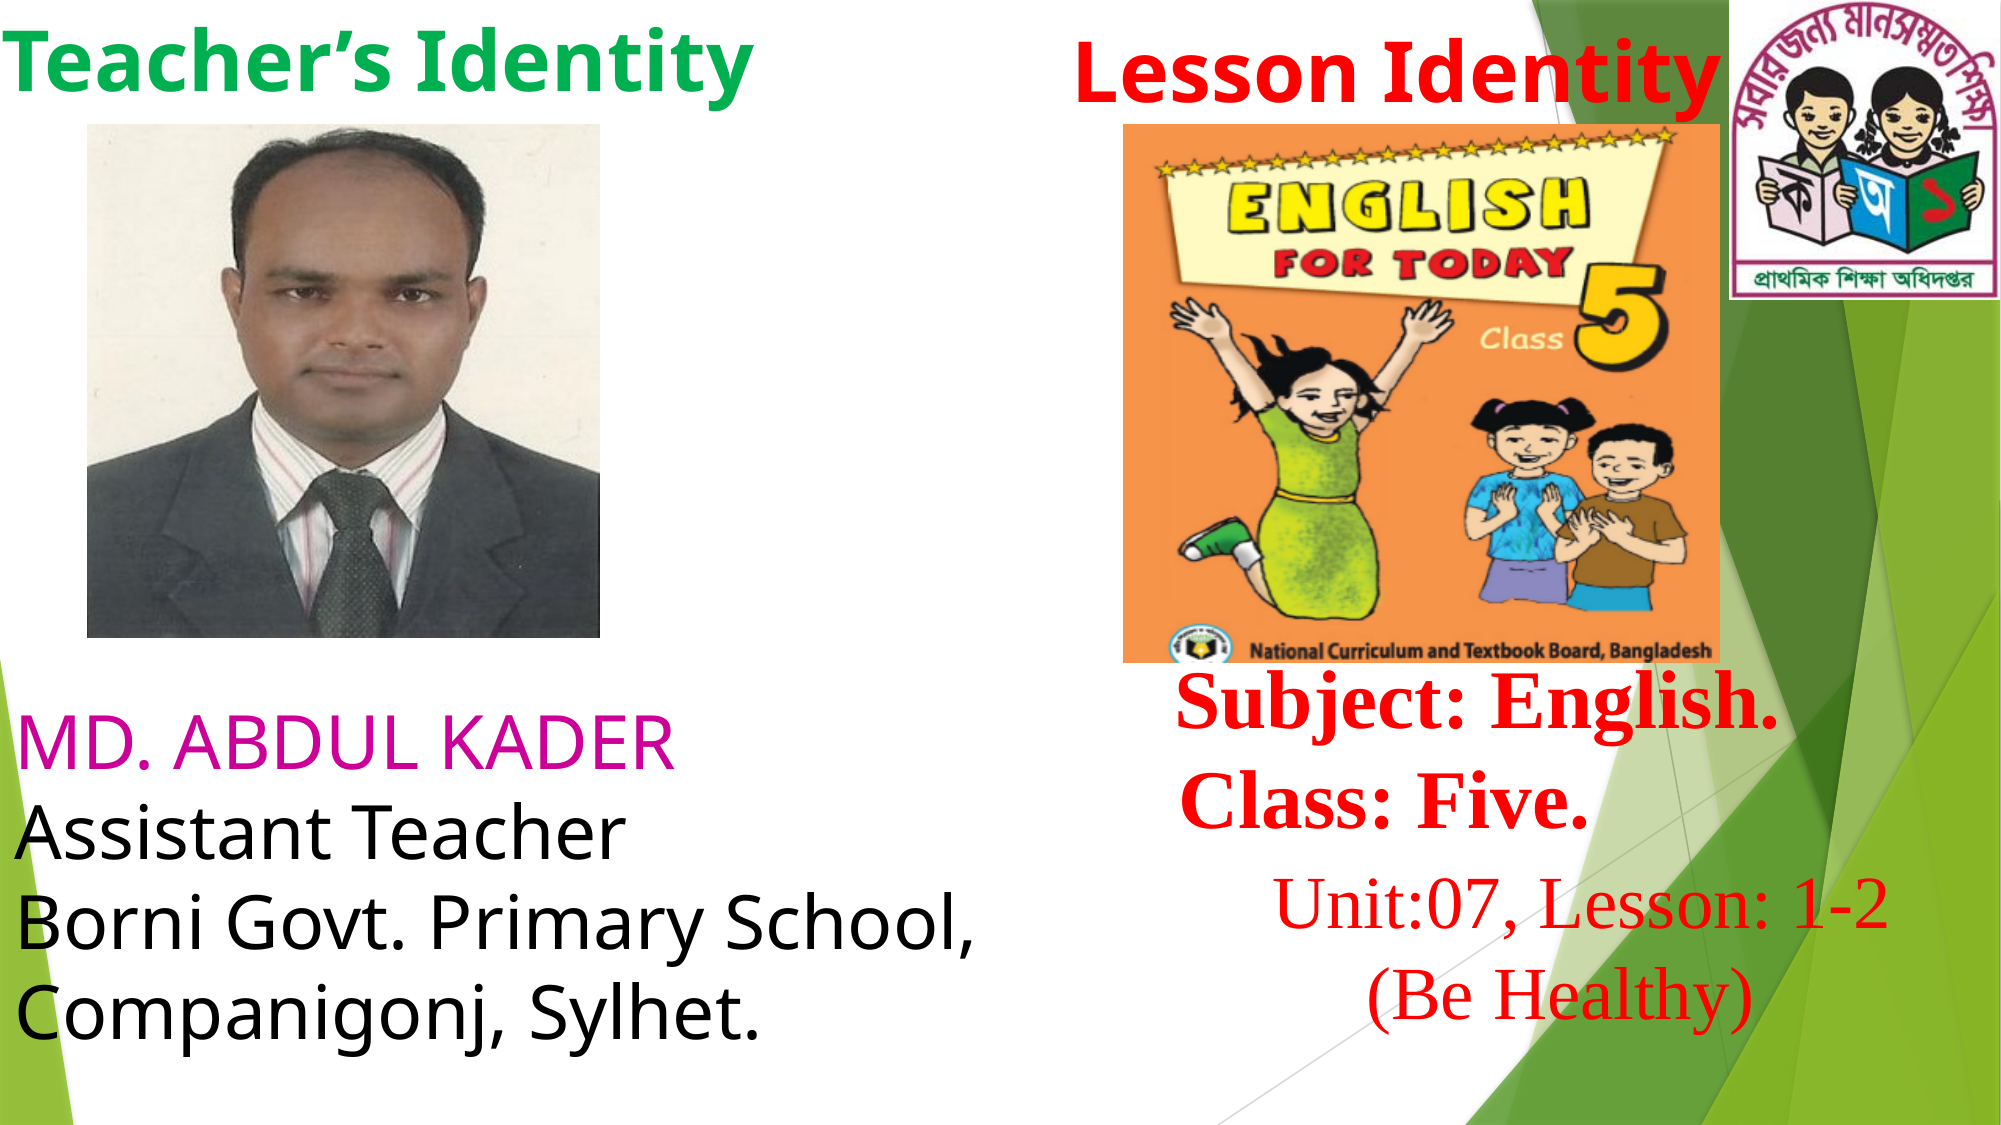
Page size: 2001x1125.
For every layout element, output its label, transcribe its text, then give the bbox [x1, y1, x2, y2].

picture [1728, 0, 2000, 301]
text_box Teacher’s Identity [0, 0, 819, 116]
text_box Subject: English. Class: Five. Unit:07, Lesson: 1-2 (Be Healthy) [1158, 637, 1963, 1043]
text_box MD. ABDUL KADER Assistant Teacher Borni Govt. Primary School, Companigonj, Sylhet. [0, 687, 1125, 1063]
text_box Lesson Identity [1050, 11, 1723, 128]
picture [86, 124, 601, 638]
picture [1123, 123, 1720, 664]
